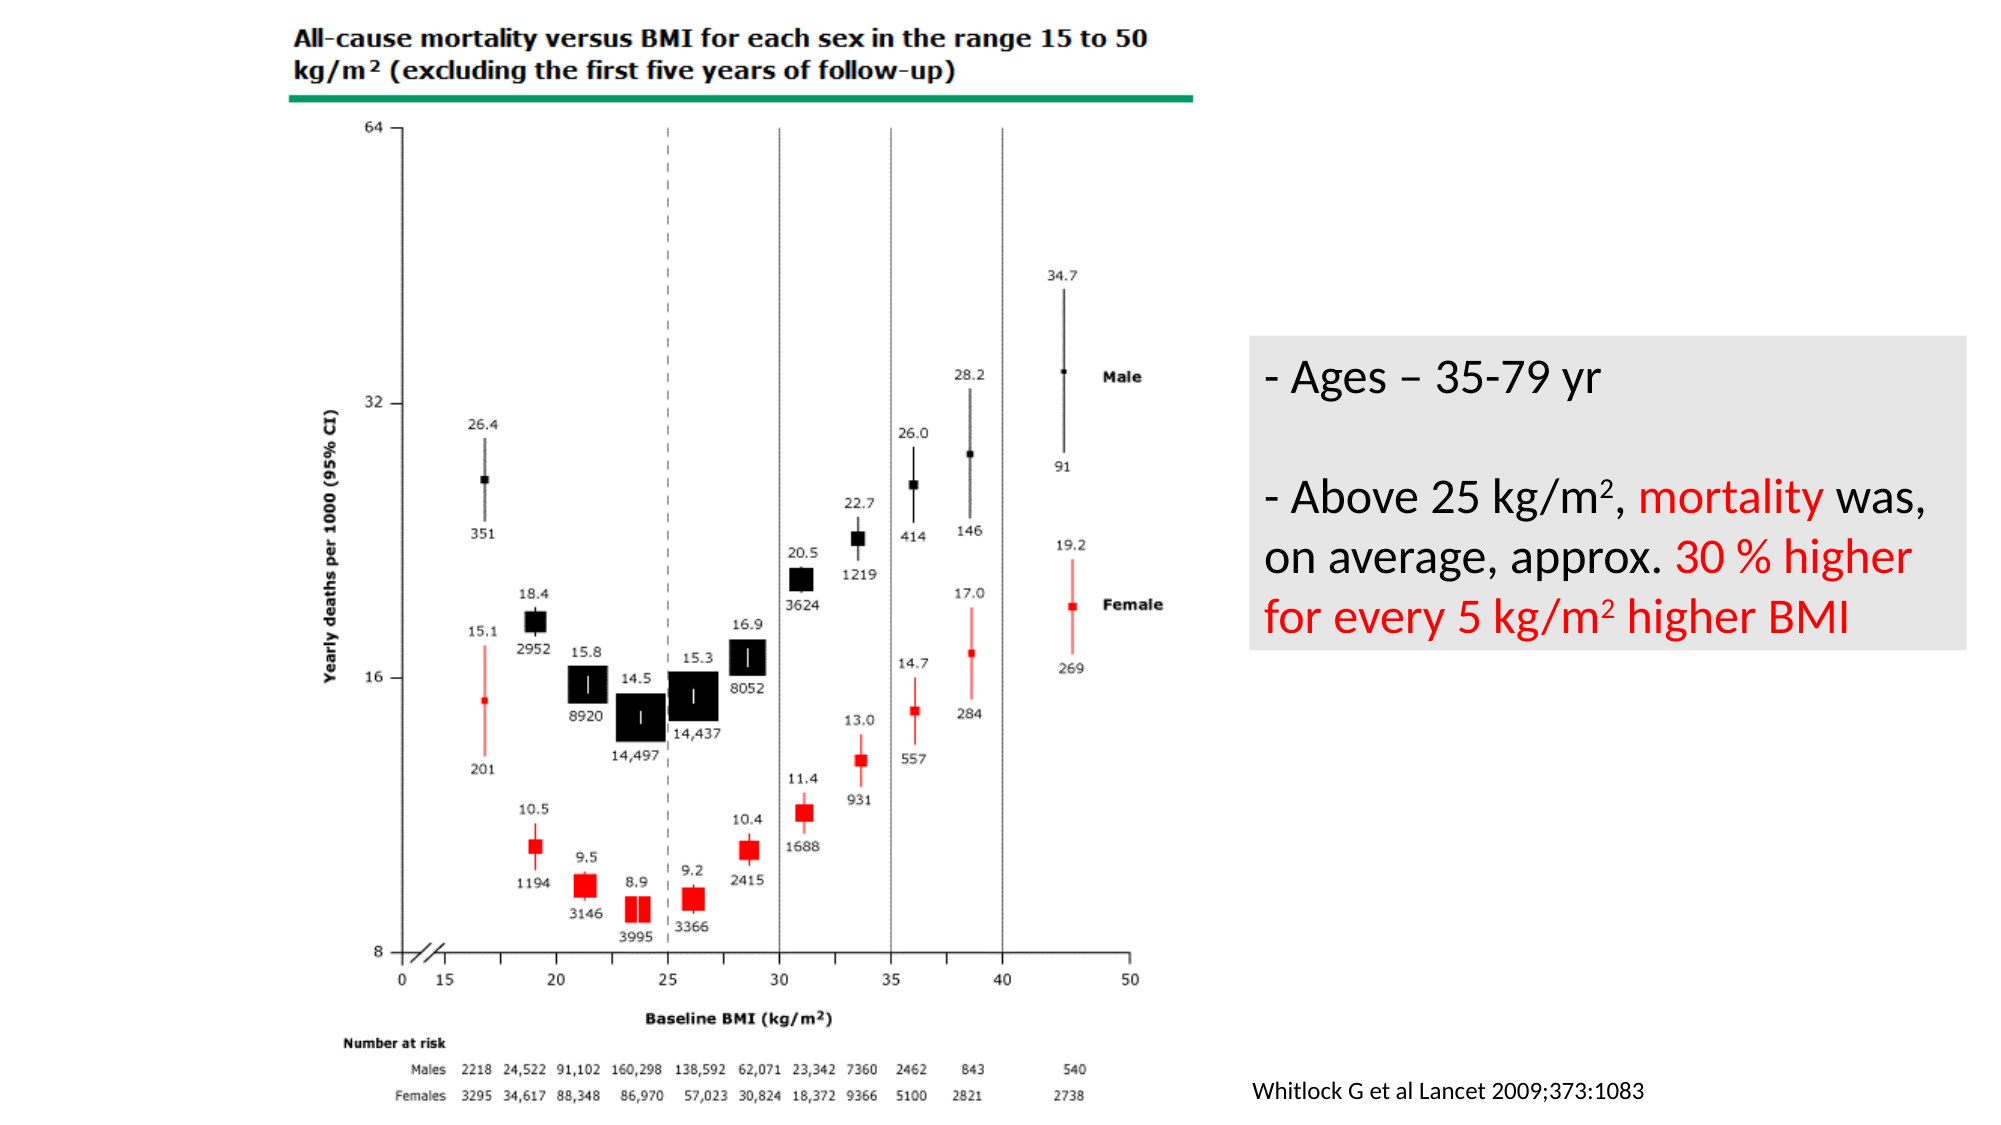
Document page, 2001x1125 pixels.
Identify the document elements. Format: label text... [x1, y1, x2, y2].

text_box Whitlock G et al Lancet 2009;373:1083 [1237, 1067, 1738, 1112]
picture [250, 0, 1219, 1111]
text_box - Ages – 35-79 yr - Above 25 kg/m2, mortality was, on average, approx. 30 % higher for every 5 kg/m2 higher BMI [1249, 335, 1967, 651]
